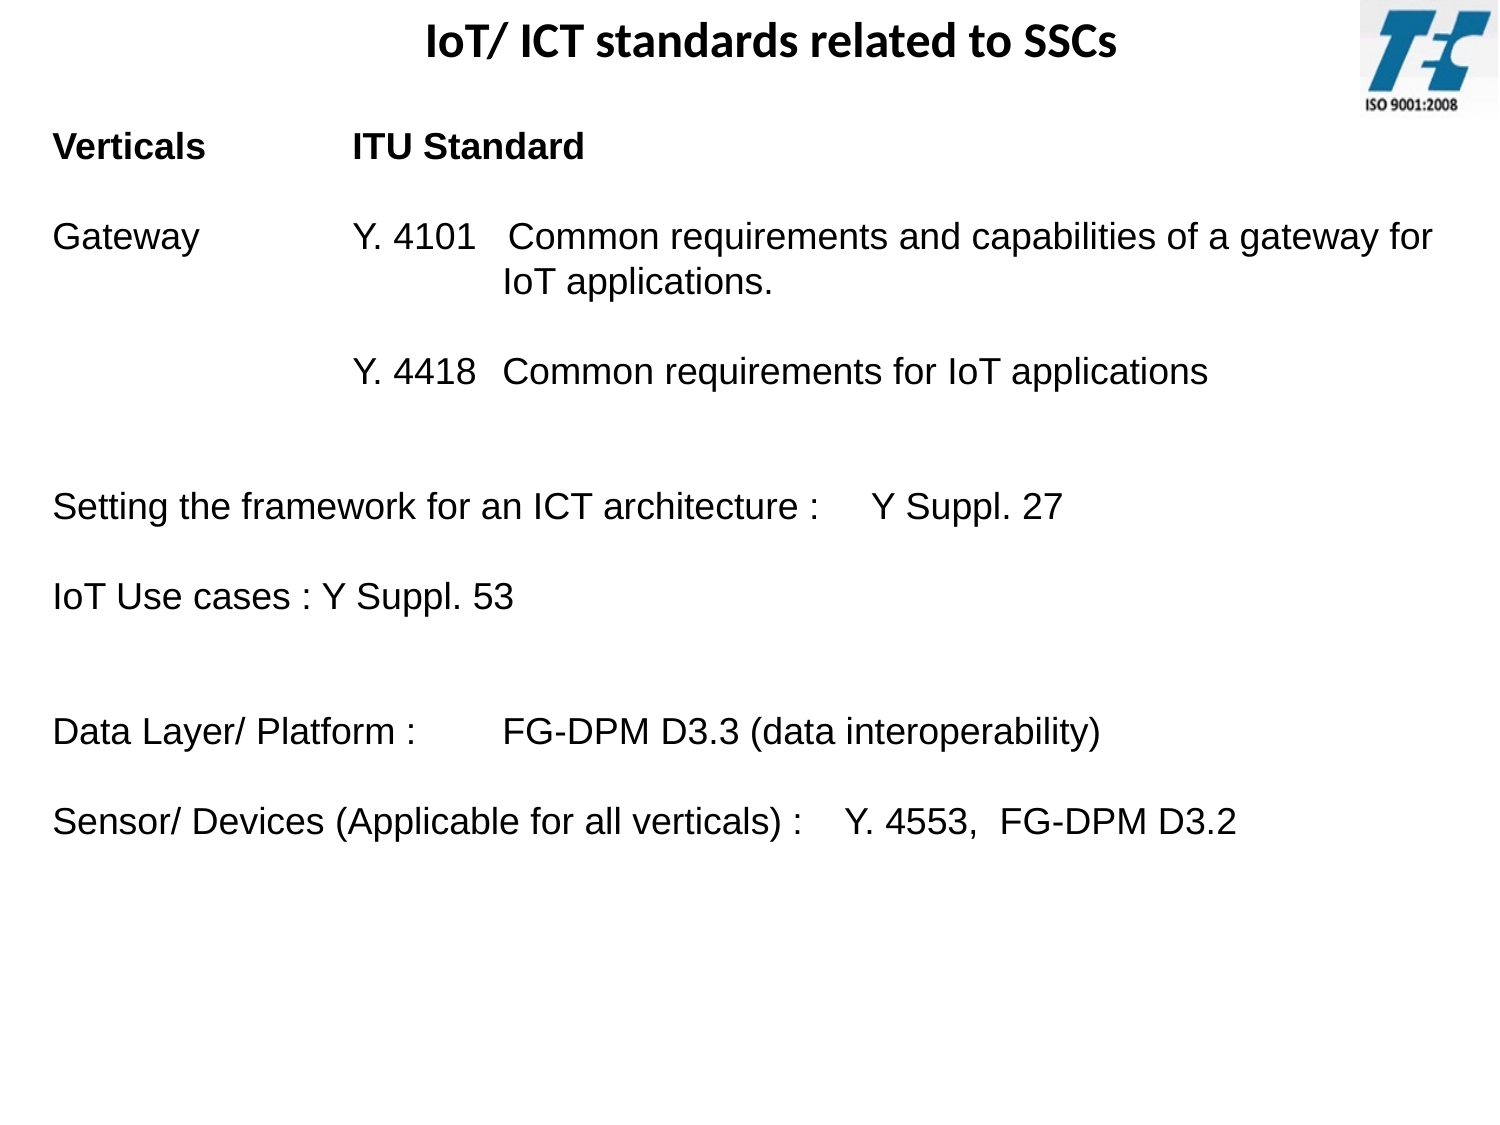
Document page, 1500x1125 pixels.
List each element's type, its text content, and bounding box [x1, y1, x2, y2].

text_box IoT/ ICT standards related to SSCs [198, 0, 1345, 77]
picture [1360, 0, 1498, 119]
text_box Verticals ITU Standard Gateway Y. 4101 Common requirements and capabilities of a gateway for IoT applications. Y. 4418 Common requirements for IoT applications Setting the framework for an ICT architecture : Y Suppl. 27 IoT Use cases : Y Suppl. 53 Data Layer/ Platform : FG-DPM D3.3 (data interoperability) Sensor/ Devices (Applicable for all verticals) : Y. 4553, FG-DPM D3.2 [37, 114, 1475, 895]
